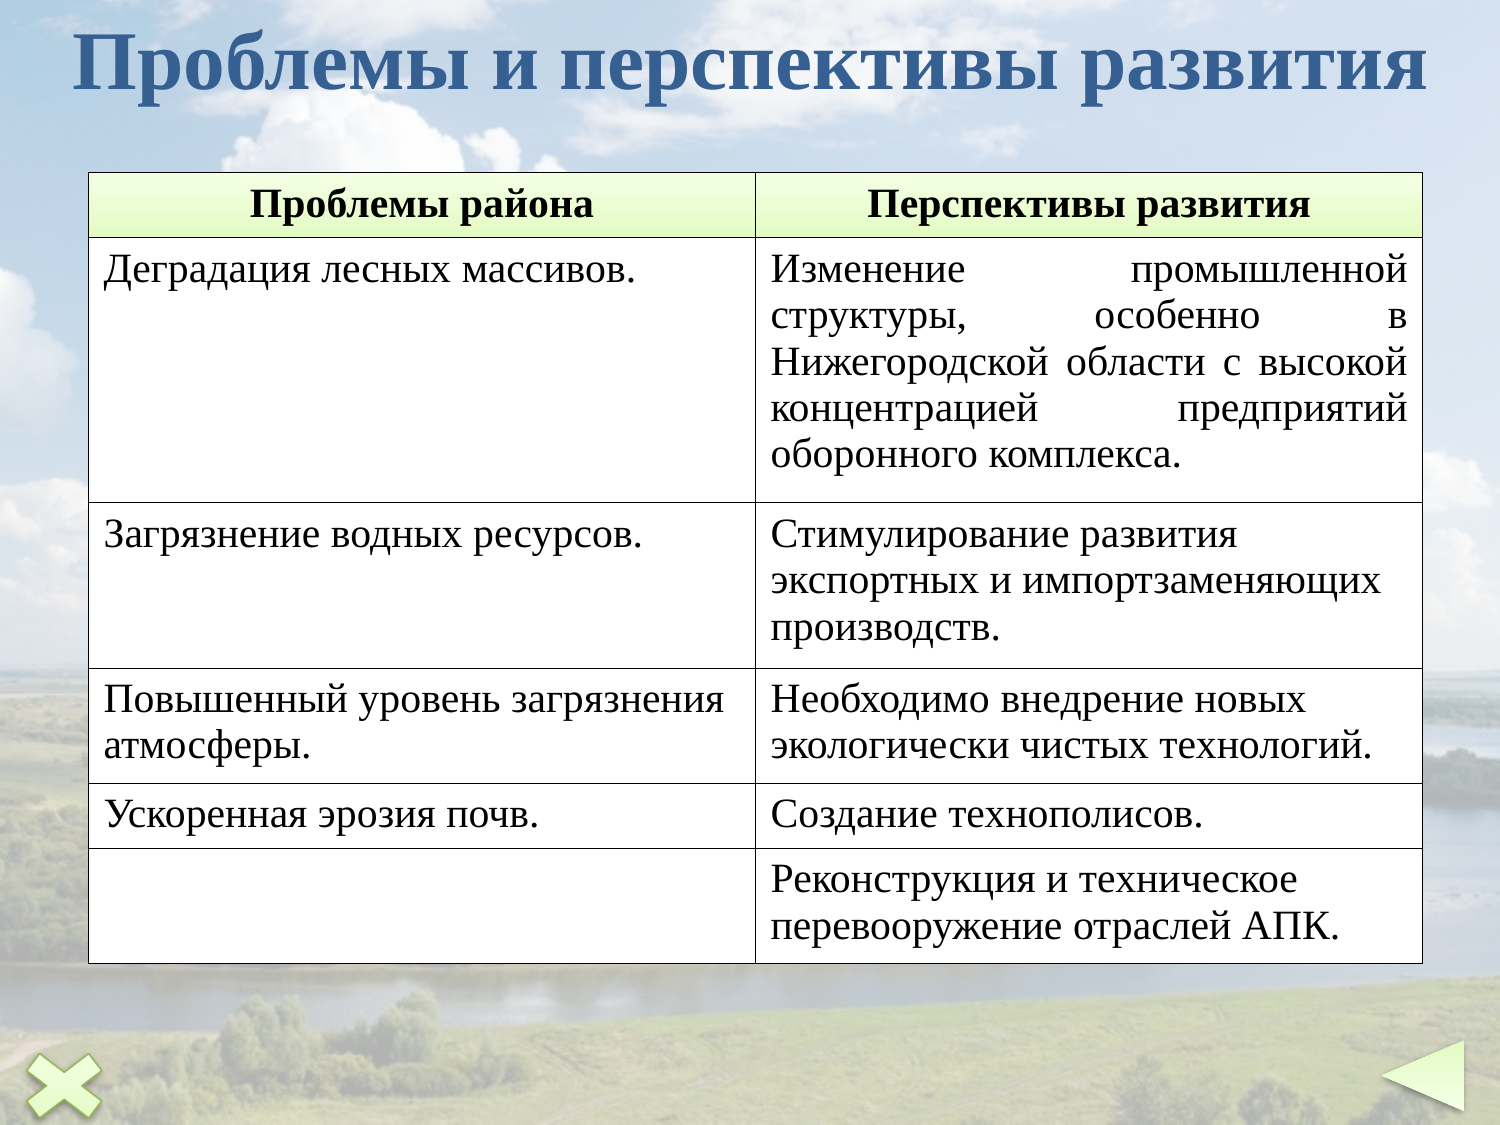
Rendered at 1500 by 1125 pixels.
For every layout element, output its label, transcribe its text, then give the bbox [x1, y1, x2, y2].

table_header Проблемы района [89, 173, 755, 237]
text_box Проблемы и перспективы развития [2, 0, 1500, 114]
text_box 1 [0, 0, 1500, 1125]
table_cell Загрязнение водных ресурсов. [89, 503, 755, 668]
table_cell Реконструкция и техническое перевооружение отраслей АПК. [756, 849, 1422, 963]
table_cell Повышенный уровень загрязнения атмосферы. [89, 669, 755, 783]
table_cell Изменение промышленной структуры, особенно в Нижегородской области с высокой концентрацией предприятий оборонного комплекса. [756, 238, 1422, 502]
table_cell [89, 849, 755, 963]
table_cell Ускоренная эрозия почв. [89, 784, 755, 848]
text_box [1381, 1039, 1465, 1112]
table_header Перспективы развития [756, 173, 1422, 237]
table_cell Деградация лесных массивов. [89, 238, 755, 502]
table_cell Стимулирование развития экспортных и импортзаменяющих производств. [756, 503, 1422, 668]
table_cell Необходимо внедрение новых экологически чистых технологий. [756, 669, 1422, 783]
text_box [26, 1052, 103, 1119]
table_cell Создание технополисов. [756, 784, 1422, 848]
